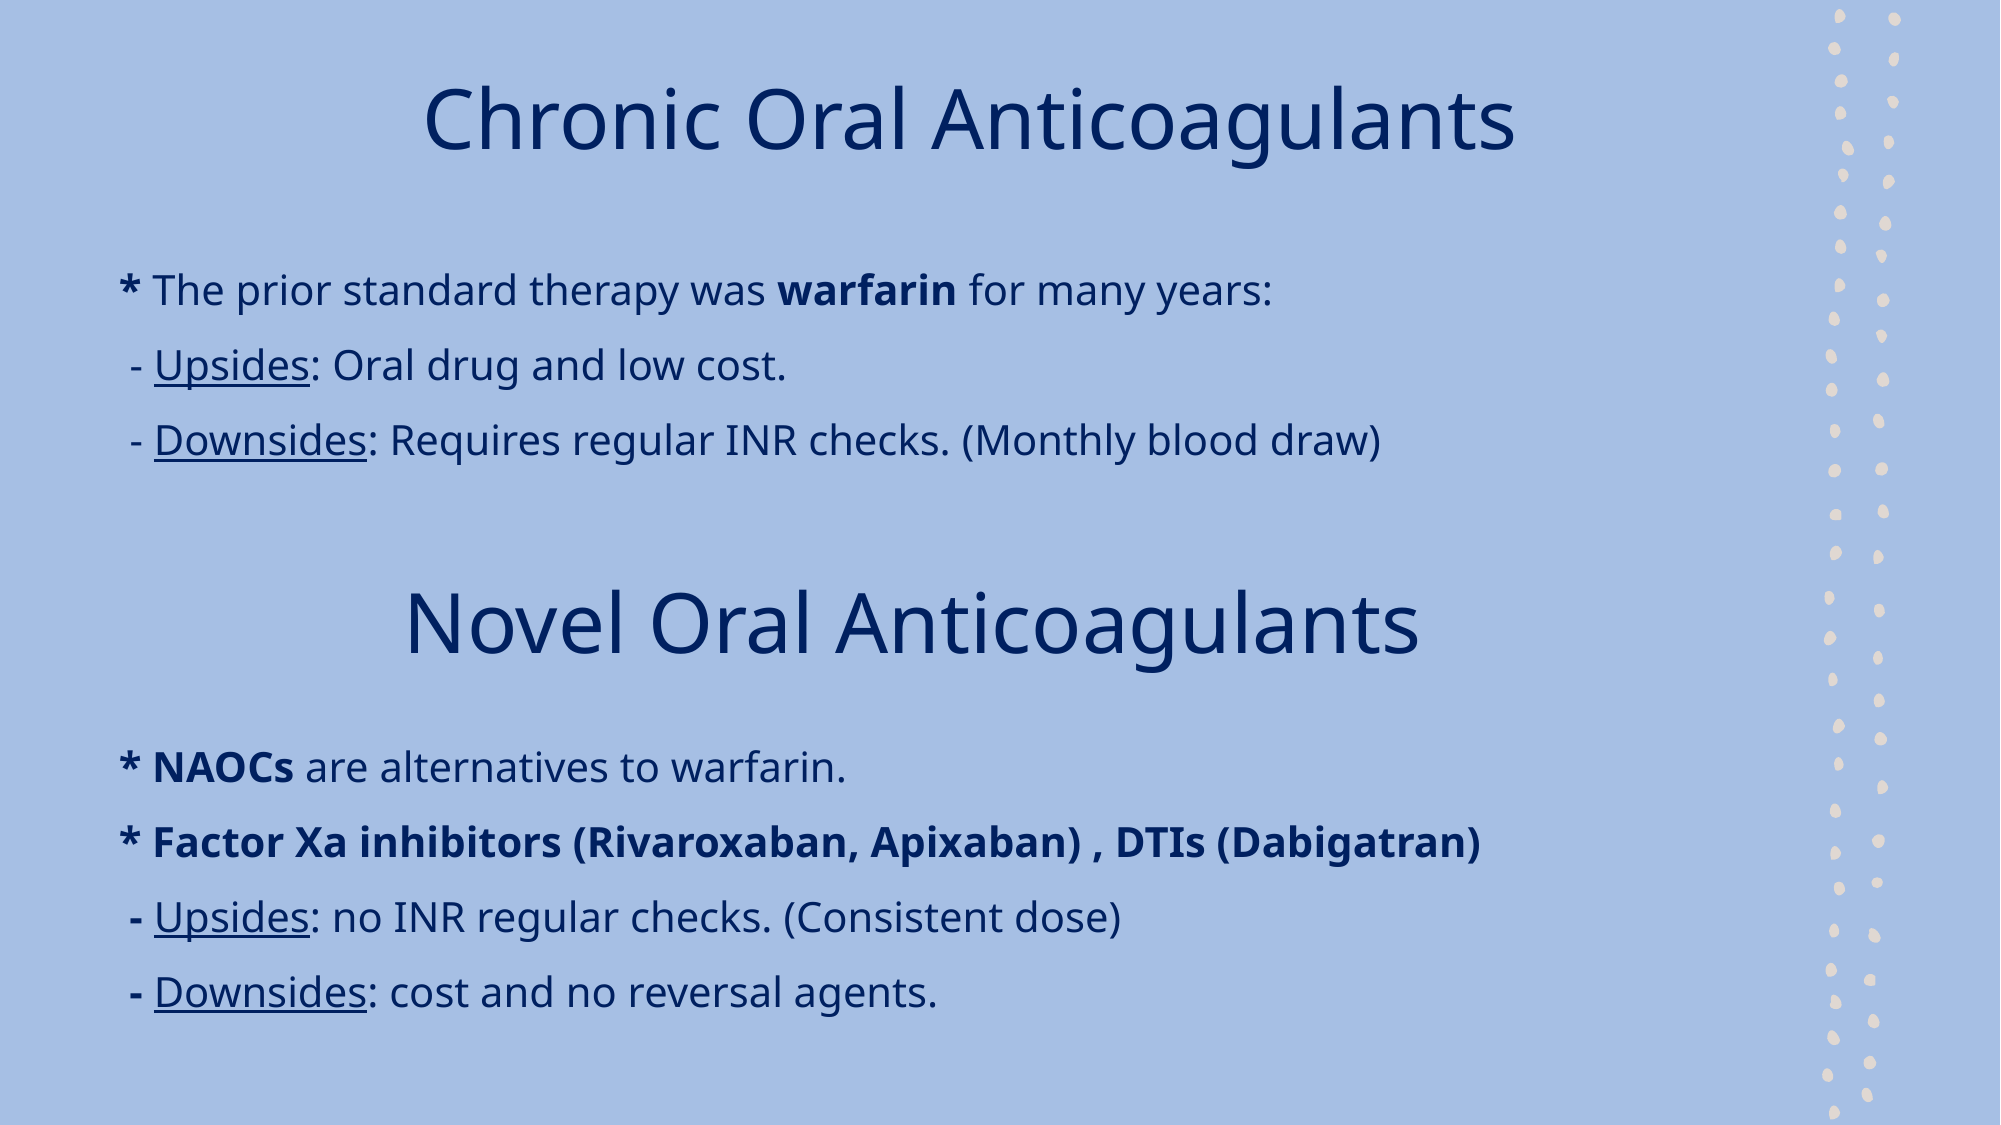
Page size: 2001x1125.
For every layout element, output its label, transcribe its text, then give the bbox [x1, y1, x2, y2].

title Chronic Oral Anticoagulants [180, 0, 1761, 232]
list * The prior standard therapy was warfarin for many years: - Upsides: Oral drug and low cost. - Downsides: Requires regular INR checks. (Monthly blood draw) [103, 231, 1685, 487]
text_box * NAOCs are alternatives to warfarin. * Factor Xa inhibitors (Rivaroxaban, Apixaban) , DTIs (Dabigatran) - Upsides: no INR regular checks. (Consistent dose) - Downsides: cost and no reversal agents. [103, 708, 1556, 1023]
text_box Novel Oral Anticoagulants [310, 562, 1516, 678]
